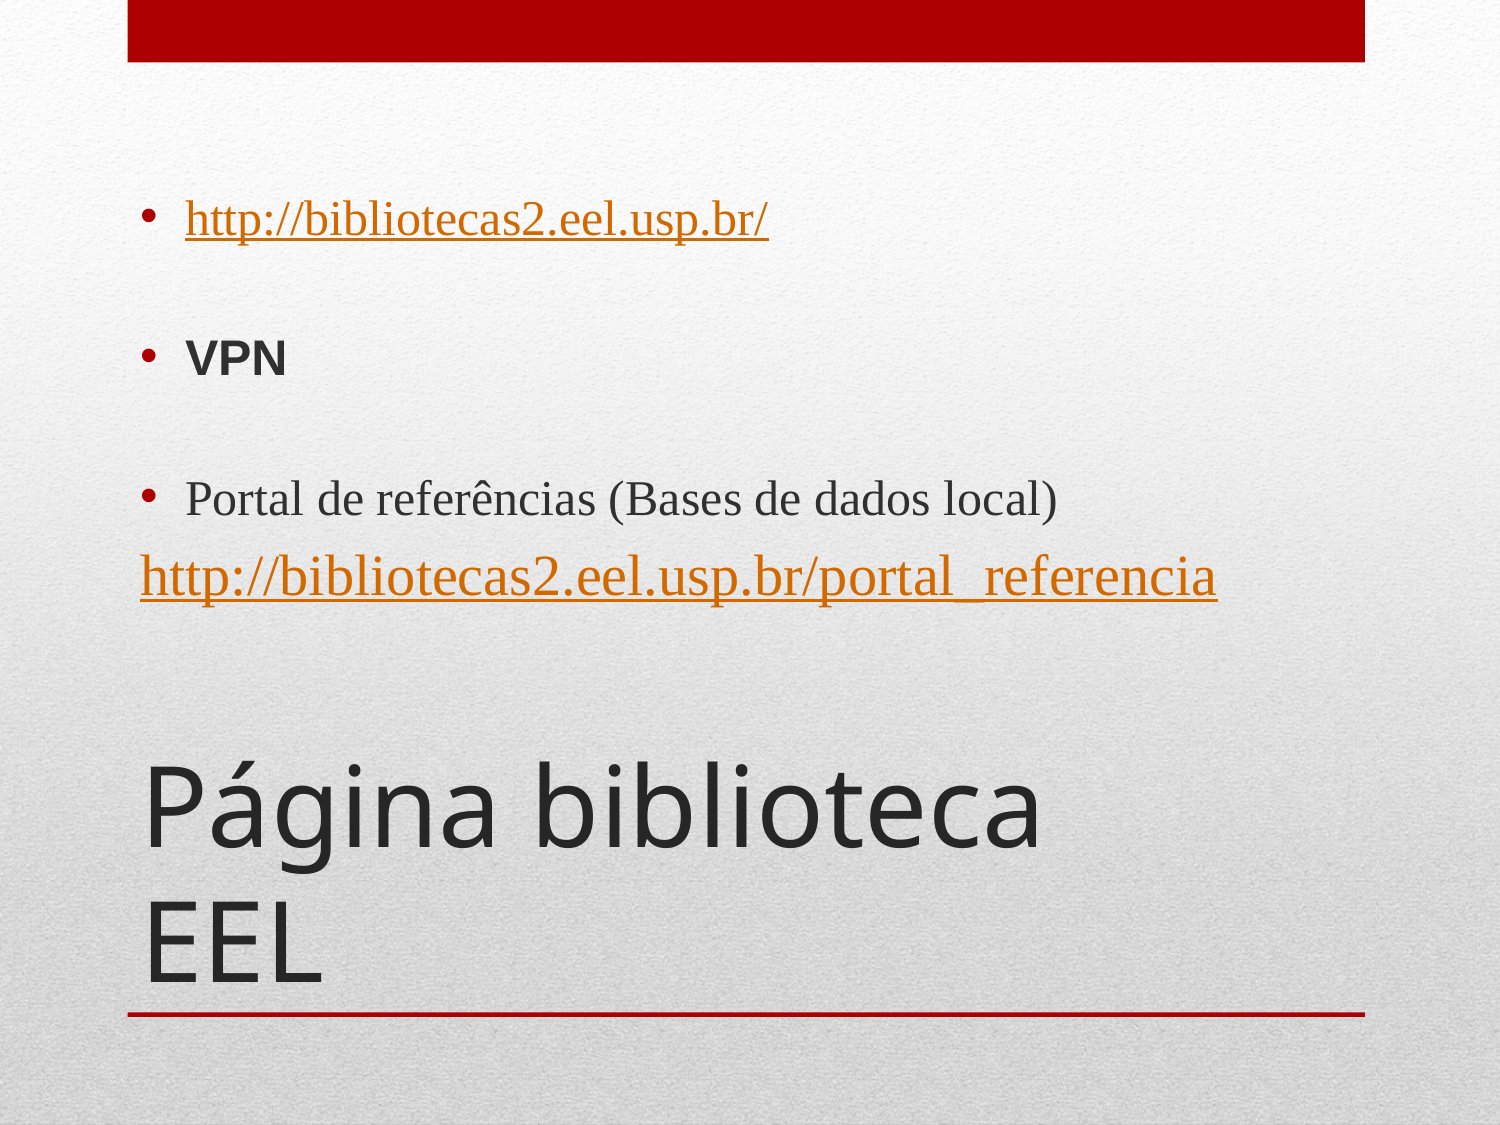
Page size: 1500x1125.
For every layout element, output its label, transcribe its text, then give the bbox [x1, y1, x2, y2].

title Página biblioteca EEL [125, 750, 1238, 1013]
list http://bibliotecas2.eel.usp.br/ VPN Portal de referências (Bases de dados local) http://bibliotecas2.eel.usp.br/portal_referencia [125, 112, 1363, 750]
